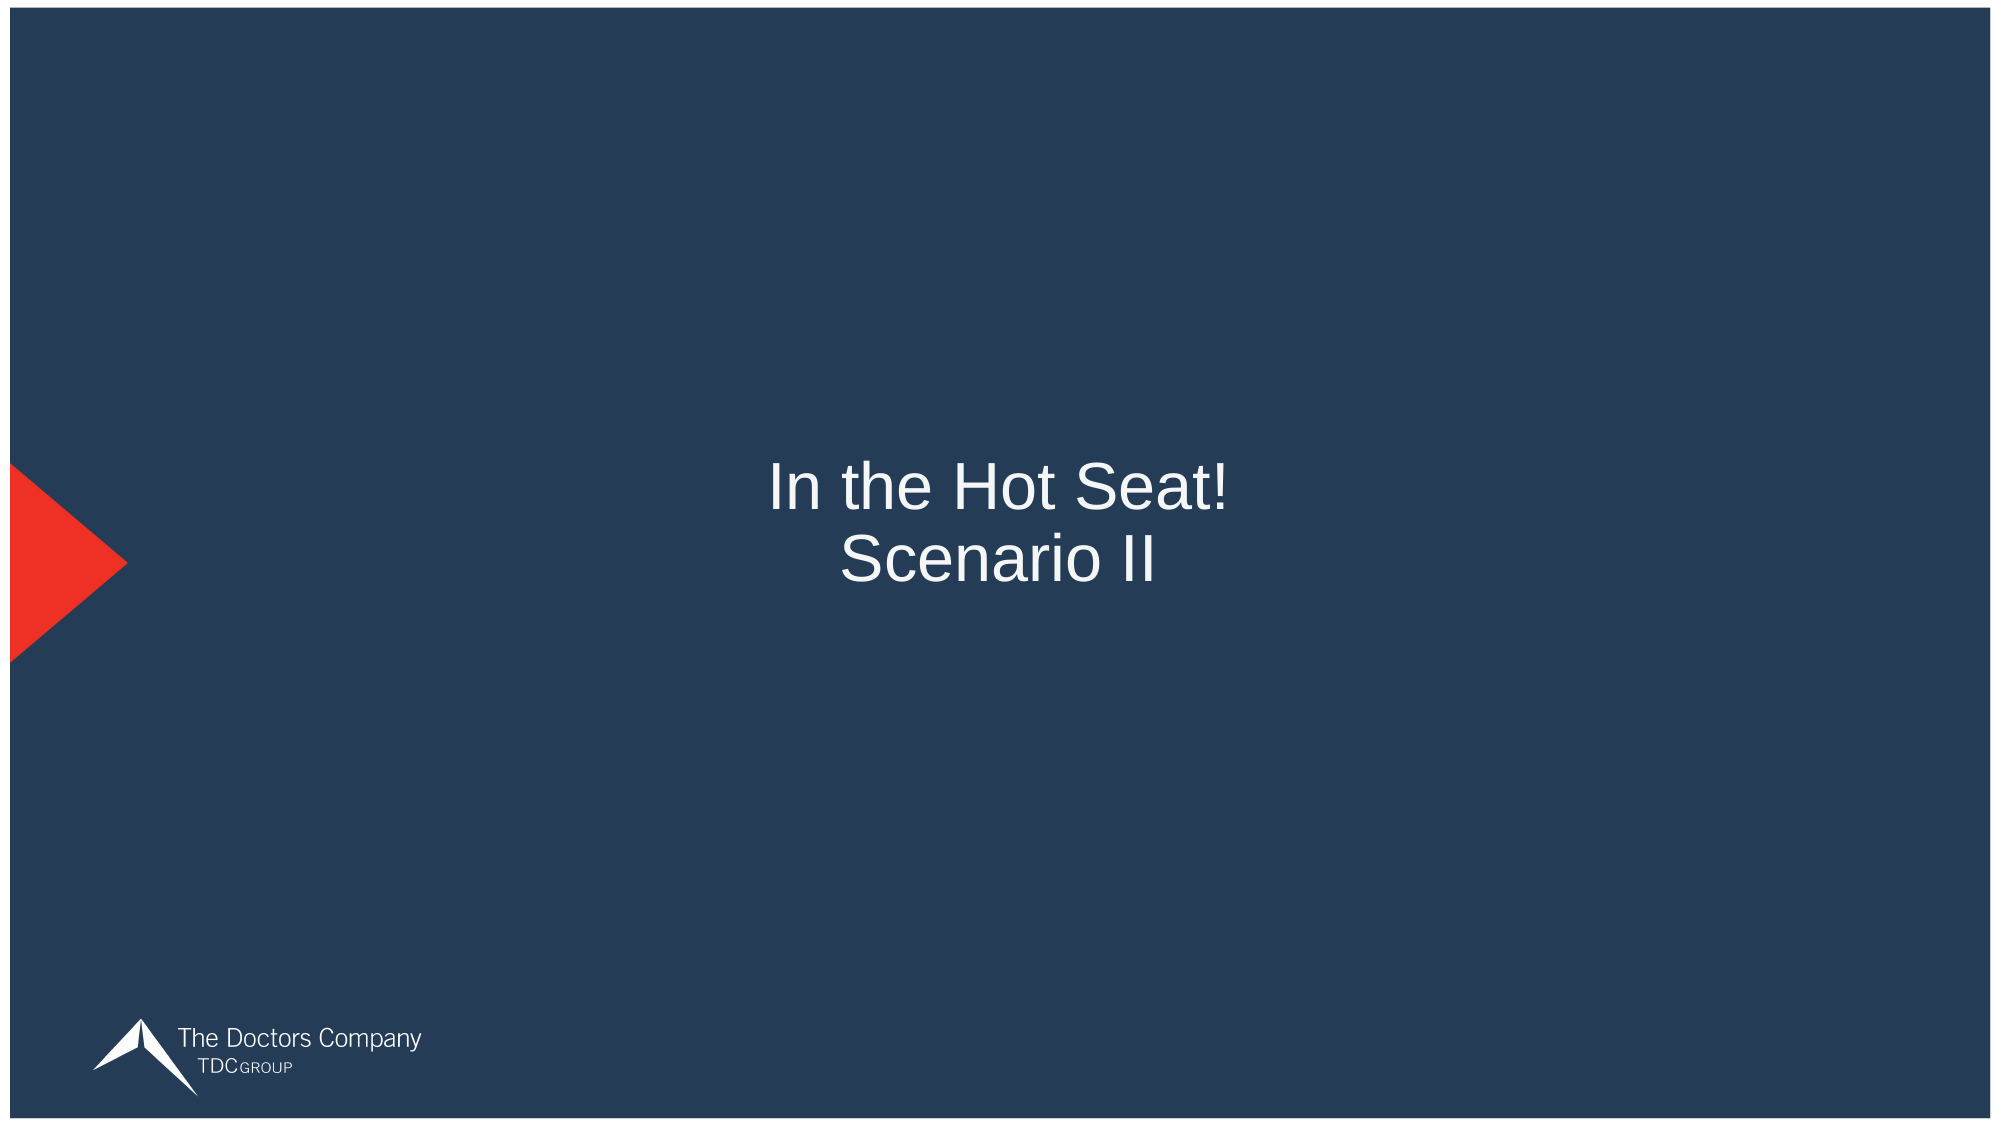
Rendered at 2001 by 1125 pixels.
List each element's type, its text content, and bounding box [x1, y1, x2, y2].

picture [0, 0, 2000, 1125]
title In the Hot Seat! Scenario II [136, 280, 1862, 604]
